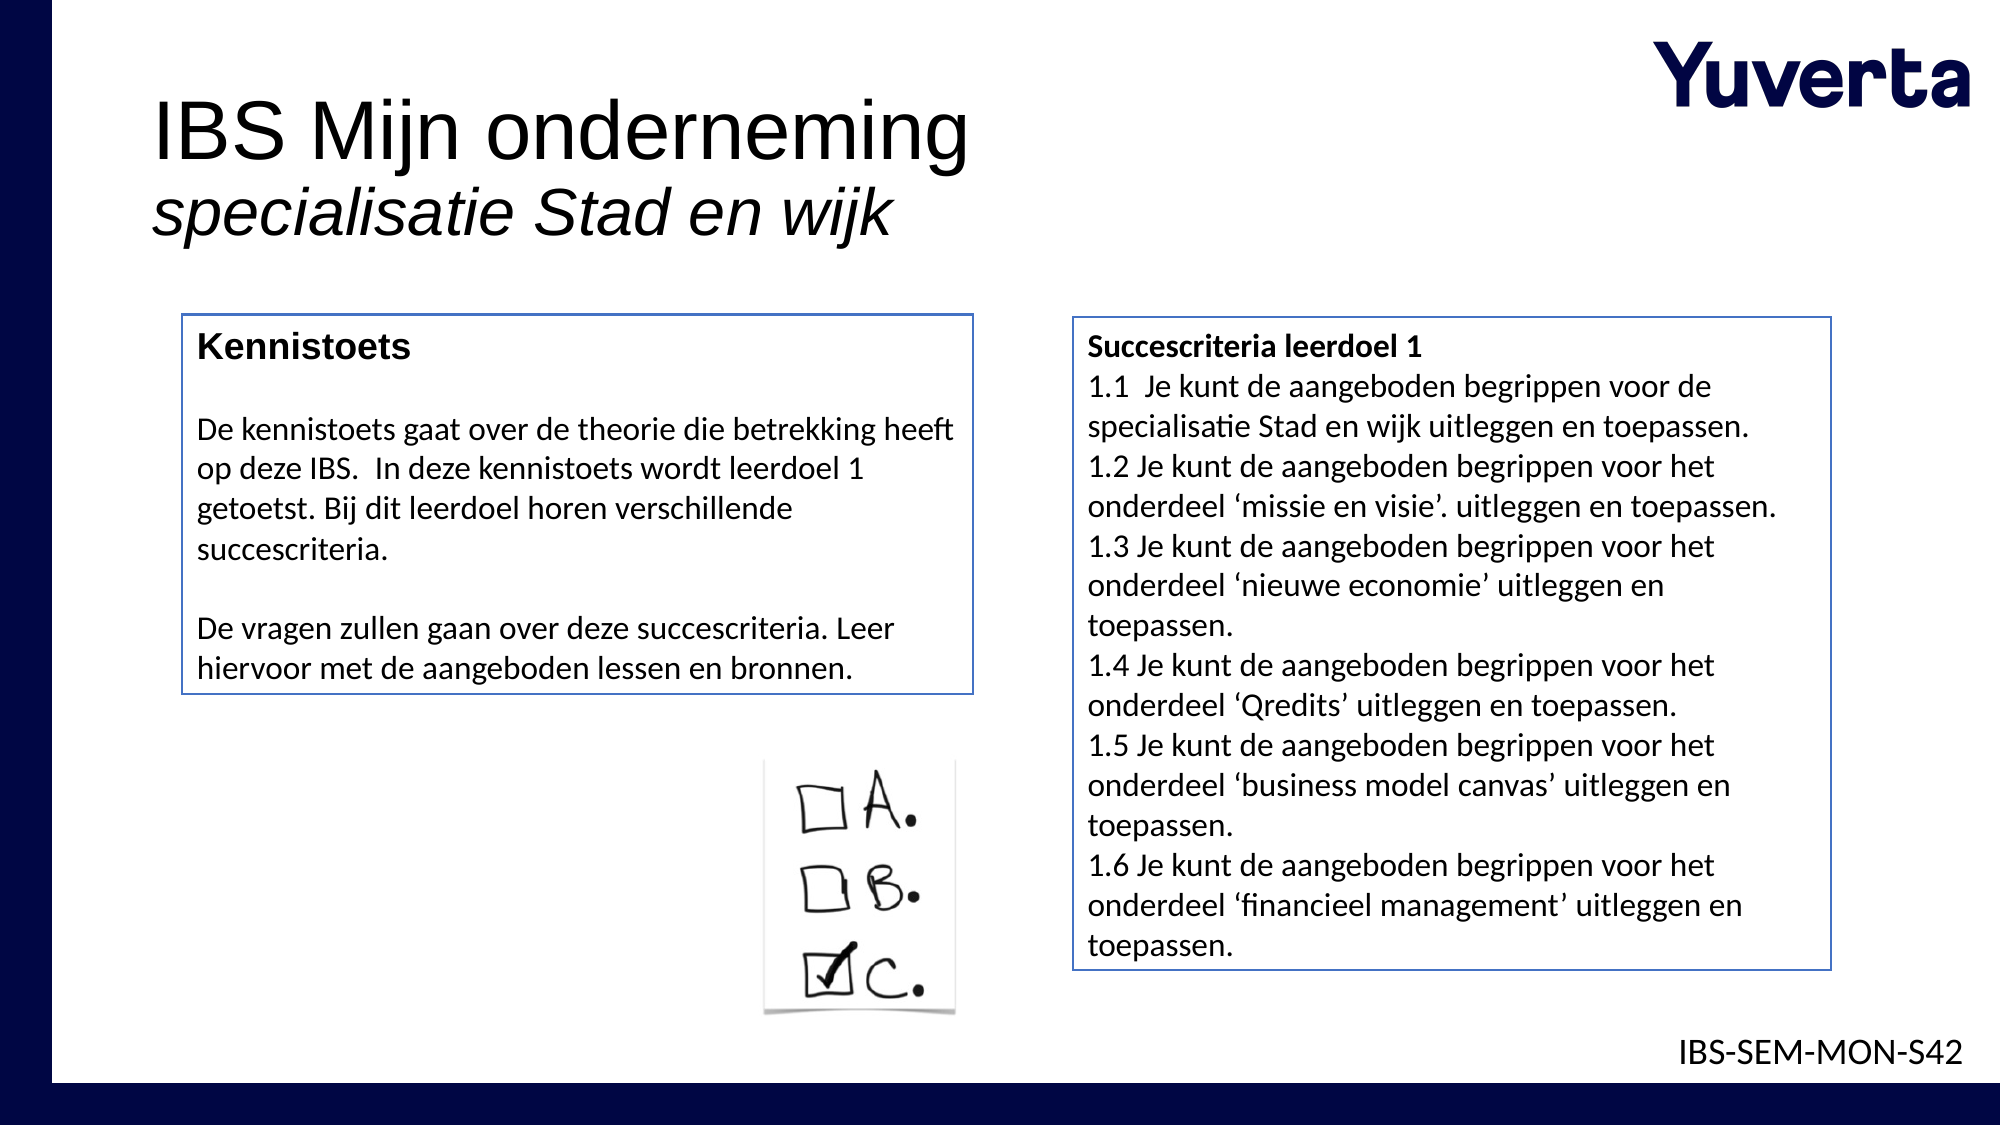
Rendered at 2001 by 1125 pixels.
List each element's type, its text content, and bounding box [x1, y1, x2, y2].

picture [1632, 20, 2000, 138]
text_box Kennistoets De kennistoets gaat over de theorie die betrekking heeft op deze IBS. In deze kennistoets wordt leerdoel 1 getoetst. Bij dit leerdoel horen verschillende succescriteria. De vragen zullen gaan over deze succescriteria. Leer hiervoor met de aangeboden lessen en bronnen. [181, 313, 974, 695]
text_box [0, 0, 52, 1125]
text_box [50, 1083, 2000, 1125]
text_box IBS-SEM-MON-S42 [1663, 1019, 1979, 1080]
text_box Succescriteria leerdoel 1 1.1 Je kunt de aangeboden begrippen voor de specialisatie Stad en wijk uitleggen en toepassen. 1.2 Je kunt de aangeboden begrippen voor het onderdeel ‘missie en visie’. uitleggen en toepassen. 1.3 Je kunt de aangeboden begrippen voor het onderdeel ‘nieuwe economie’ uitleggen en toepassen. 1.4 Je kunt de aangeboden begrippen voor het onderdeel ‘Qredits’ uitleggen en toepassen. 1.5 Je kunt de aangeboden begrippen voor het onderdeel ‘business model canvas’ uitleggen en toepassen. 1.6 Je kunt de aangeboden begrippen voor het onderdeel ‘financieel management’ uitleggen en toepassen. [1072, 316, 1832, 971]
title IBS Mijn onderneming specialisatie Stad en wijk [137, 59, 1863, 278]
picture [743, 746, 973, 1032]
